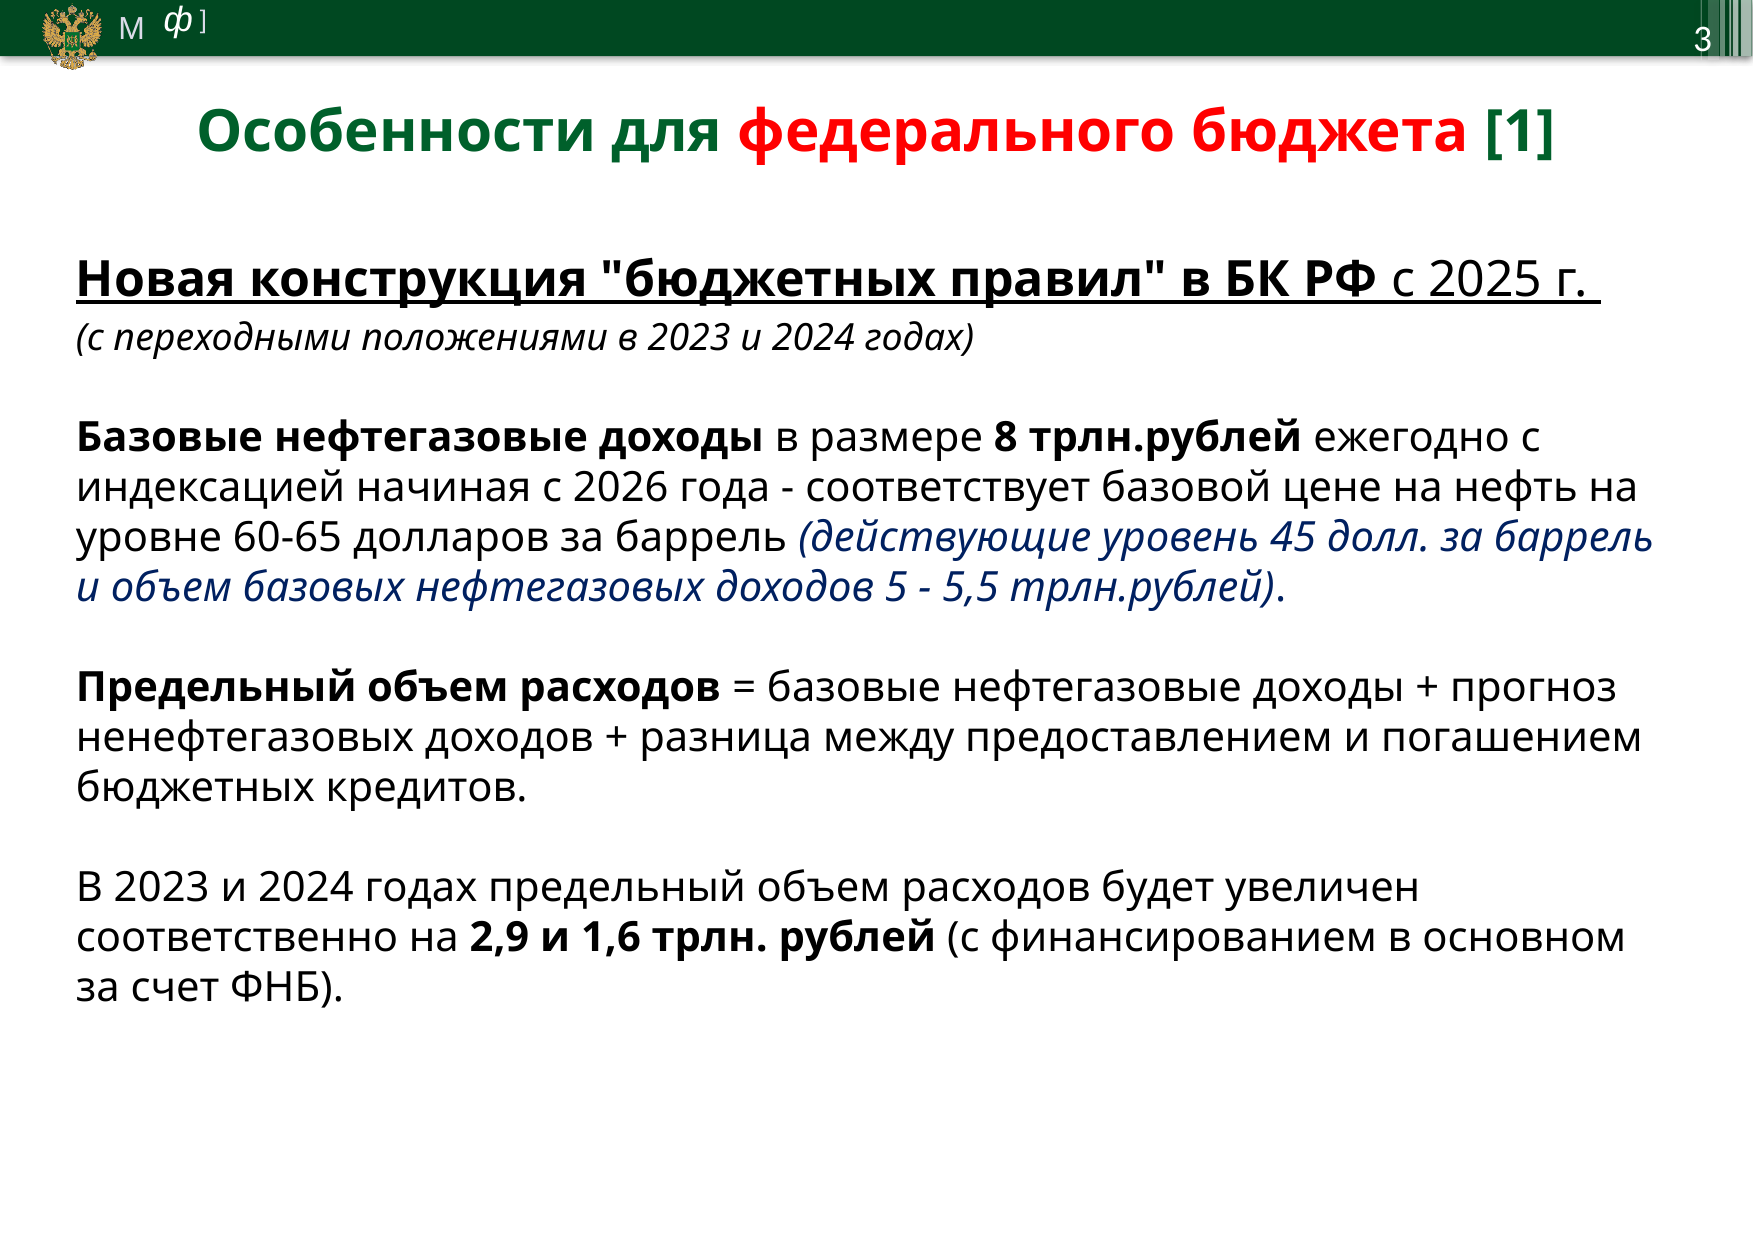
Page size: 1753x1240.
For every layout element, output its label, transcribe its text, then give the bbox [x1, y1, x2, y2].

picture [41, 2, 102, 70]
slide_number 3 [1566, 13, 1713, 59]
text_box Особенности для федерального бюджета [1] [0, 85, 1753, 171]
text_box Новая конструкция "бюджетных правил" в БК РФ с 2025 г. (с переходными положениями в 2023 и 2024 годах) Базовые нефтегазовые доходы в размере 8 трлн.рублей ежегодно с индексацией начиная с 2026 года - соответствует базовой цене на нефть на уровне 60-65 долларов за баррель (действующие уровень 45 долл. за баррель и объем базовых нефтегазовых доходов 5 - 5,5 трлн.рублей). Предельный объем расходов = базовые нефтегазовые доходы + прогноз ненефтегазовых доходов + разница между предоставлением и погашением бюджетных кредитов. В 2023 и 2024 годах предельный объем расходов будет увеличен соответственно на 2,9 и 1,6 трлн. рублей (с финансированием в основном за счет ФНБ). [61, 229, 1692, 1074]
